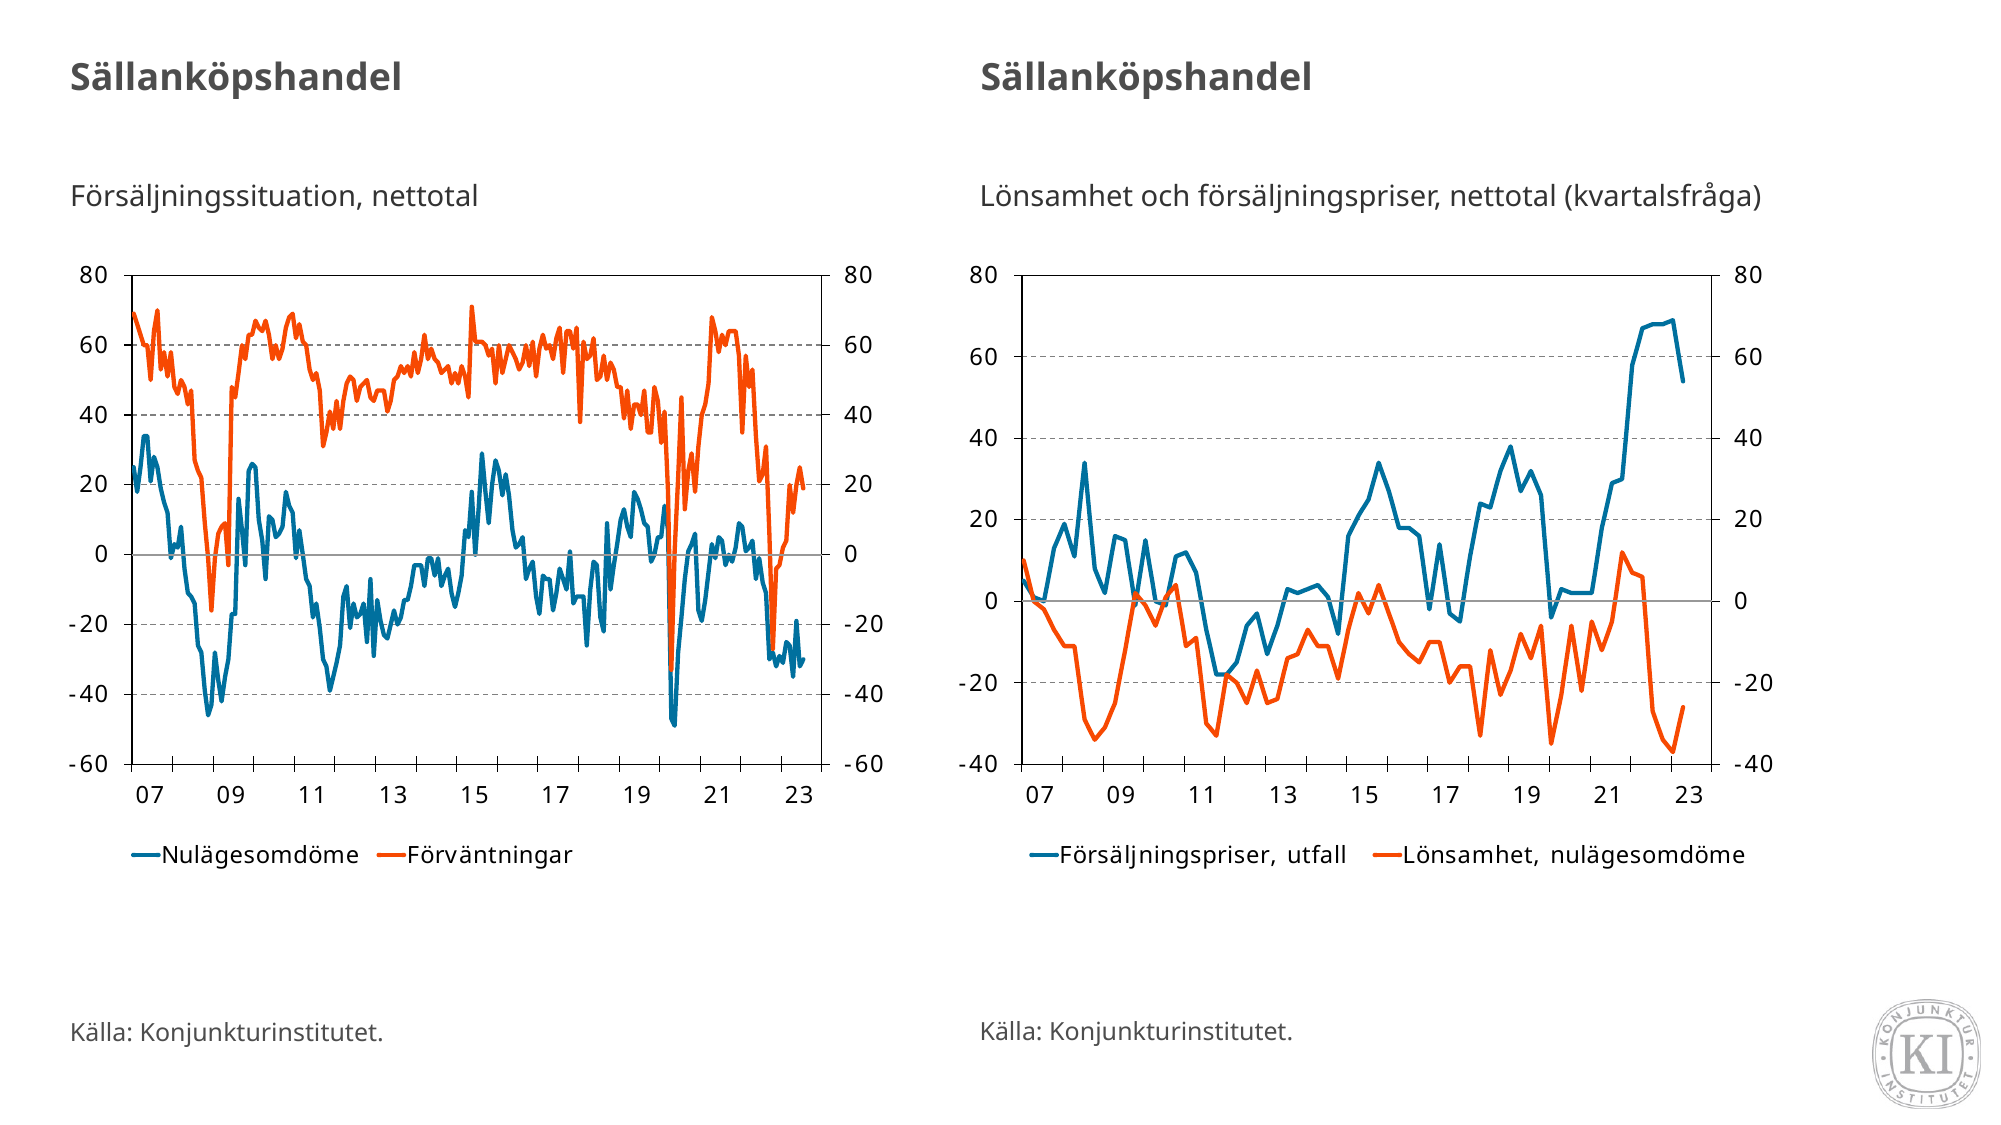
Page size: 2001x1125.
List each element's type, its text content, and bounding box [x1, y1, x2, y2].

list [941, 249, 1829, 874]
list Lönsamhet och försäljningspriser, nettotal (kvartalsfråga) [964, 137, 1848, 220]
subtitle Källa: Konjunkturinstitutet. [55, 1008, 938, 1106]
picture [1872, 999, 1981, 1109]
title Sällanköpshandel [55, 45, 938, 128]
list Försäljningssituation, nettotal [55, 137, 938, 220]
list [51, 249, 939, 874]
list Sällanköpshandel [965, 45, 1849, 129]
list Källa: Konjunkturinstitutet. [964, 1008, 1848, 1106]
